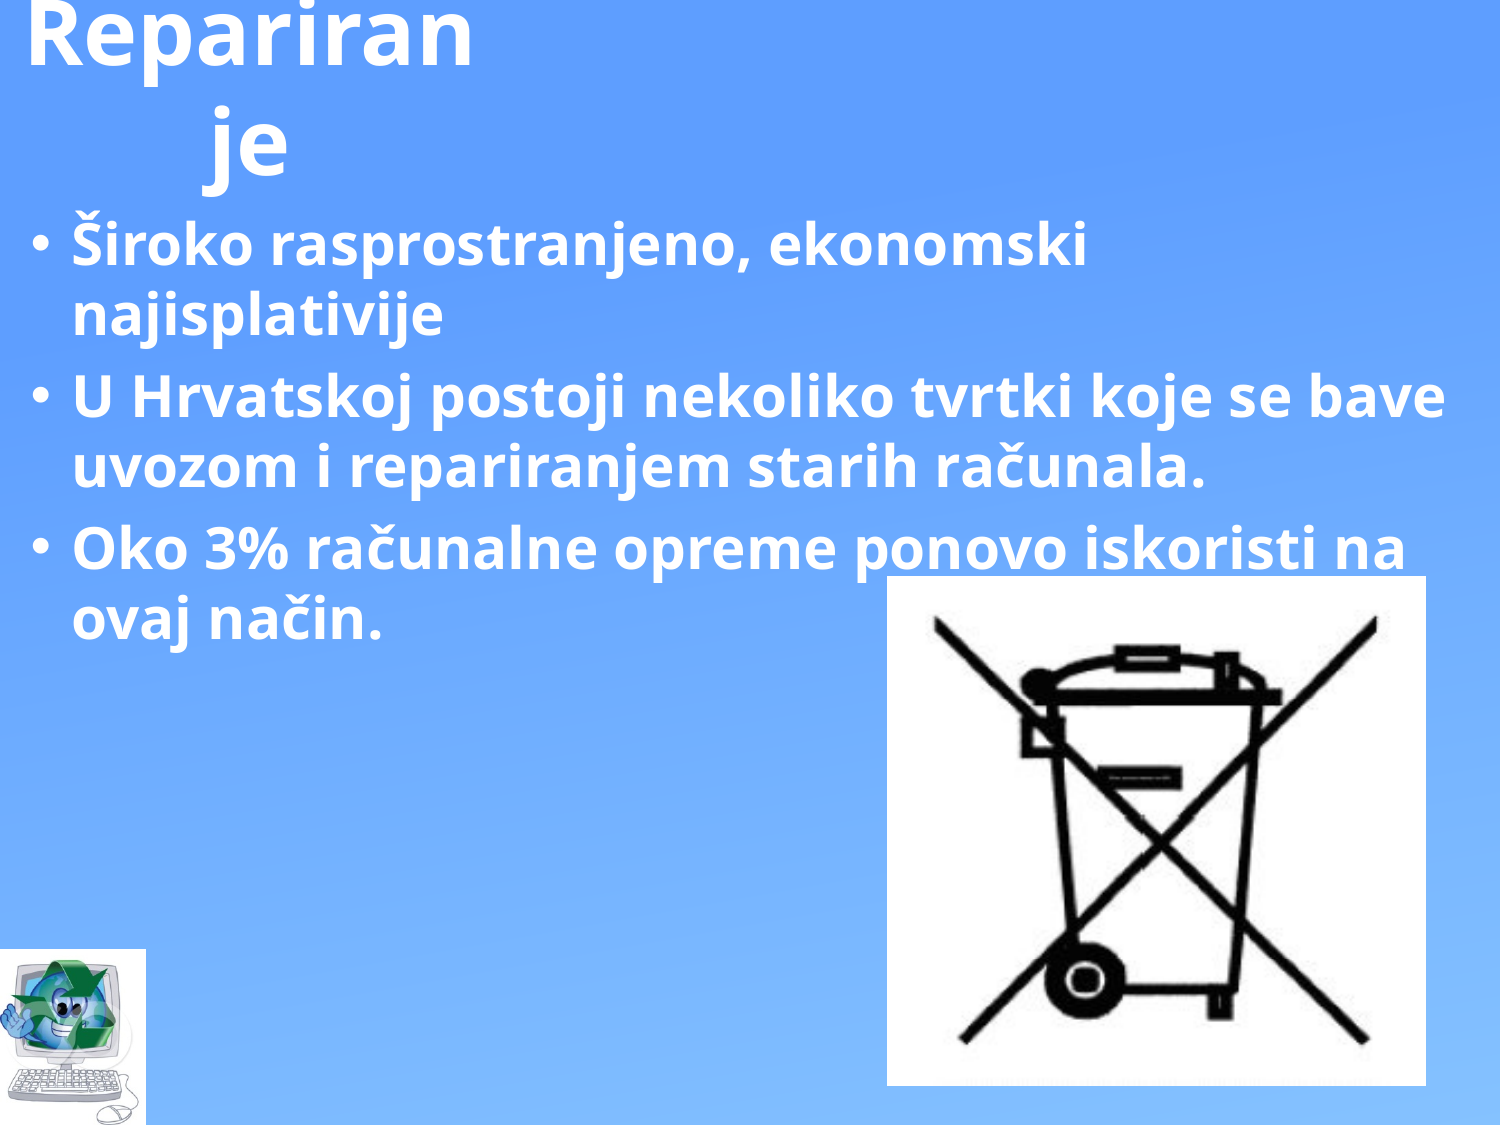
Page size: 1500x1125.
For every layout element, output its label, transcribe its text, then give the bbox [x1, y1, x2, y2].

list Široko rasprostranjeno, ekonomski najisplativije U Hrvatskoj postoji nekoliko tvrtki koje se bave uvozom i repariranjem starih računala. Oko 3% računalne opreme ponovo iskoristi na ovaj način. [0, 200, 1475, 788]
picture [0, 949, 147, 1125]
picture [887, 576, 1426, 1086]
title Repariranje [0, 4, 500, 163]
